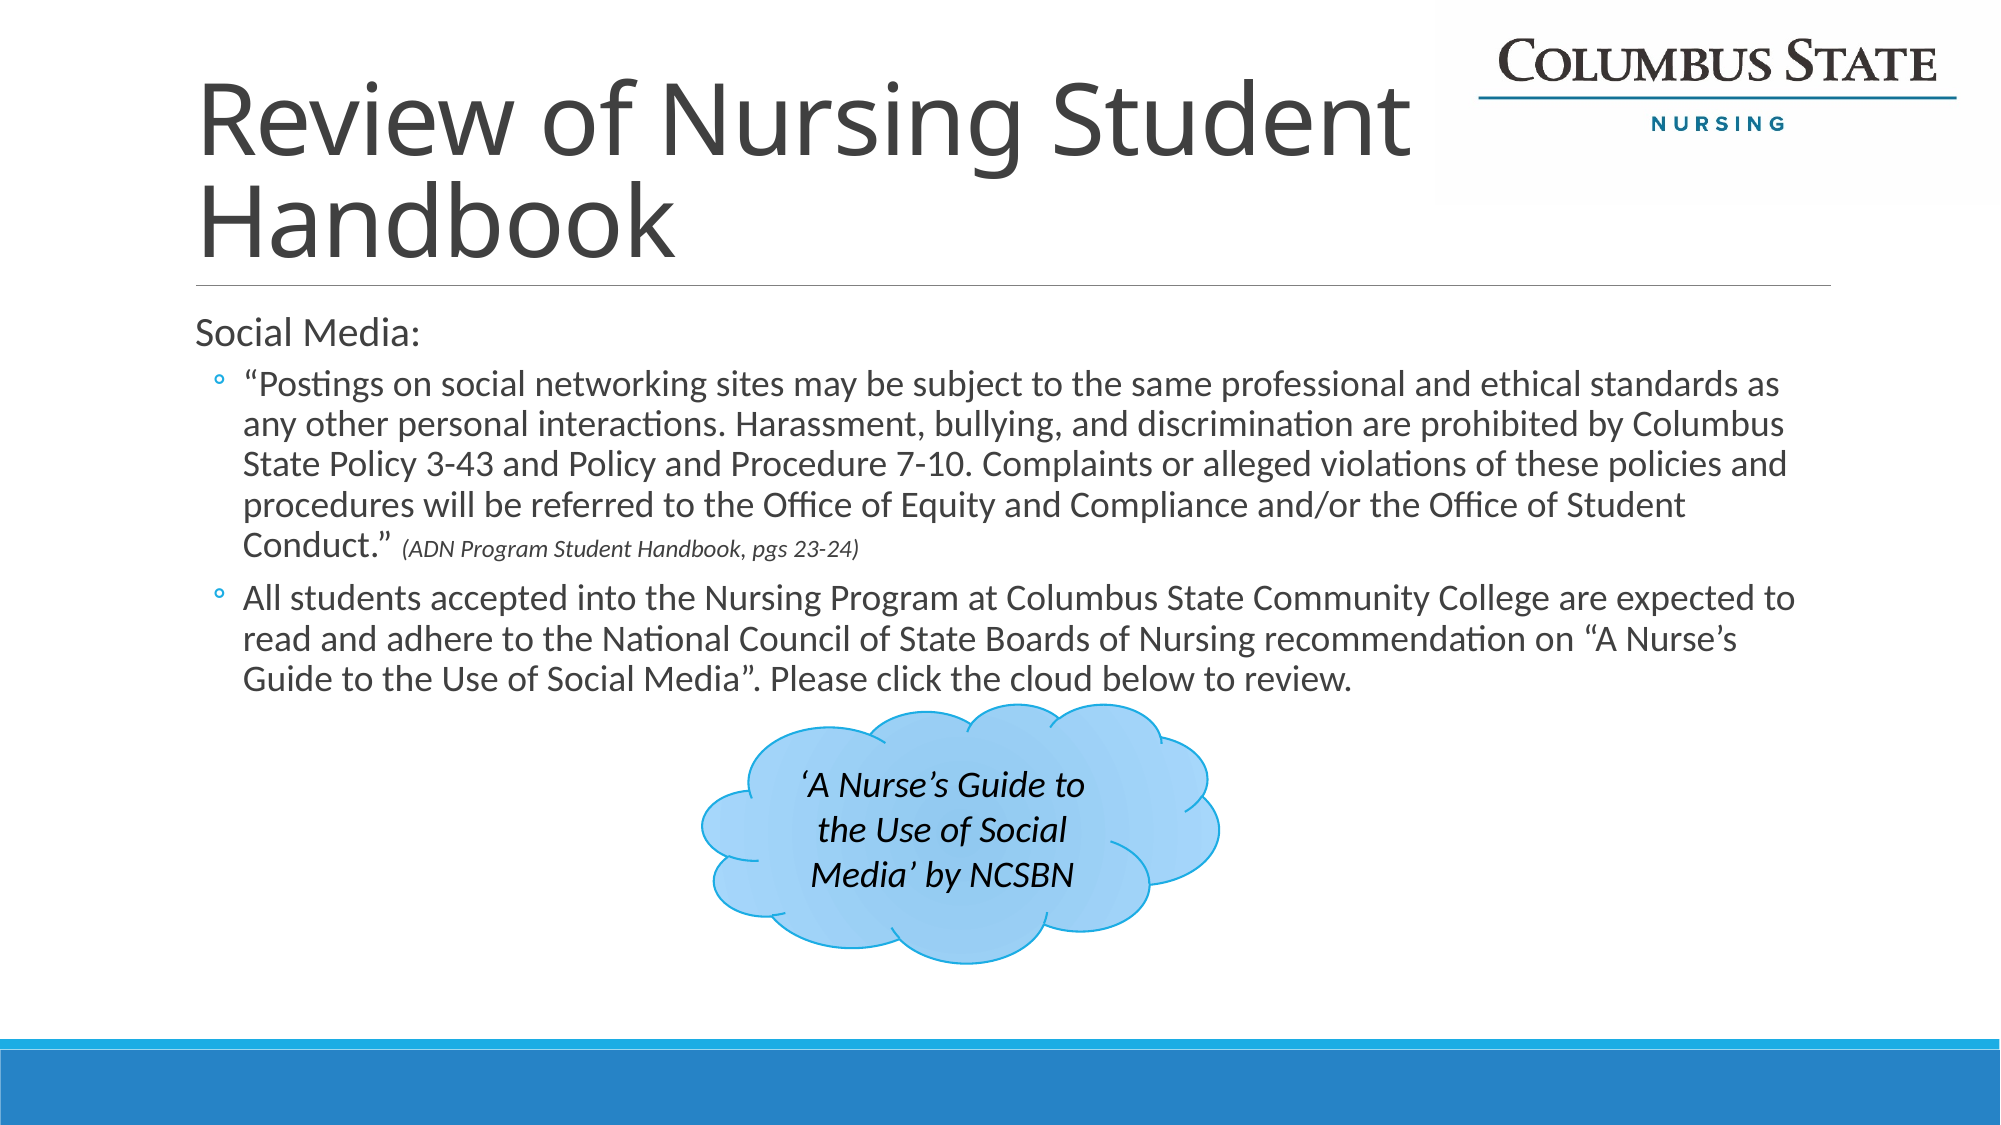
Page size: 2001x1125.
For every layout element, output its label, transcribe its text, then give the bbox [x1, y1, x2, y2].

picture [1435, 0, 2000, 206]
title Review of Nursing Student Handbook [180, 47, 1830, 285]
list Social Media: “Postings on social networking sites may be subject to the same professional and ethical standards as any other personal interactions. Harassment, bullying, and discrimination are prohibited by Columbus State Policy 3-43 and Policy and Procedure 7-10. Complaints or alleged violations of these policies and procedures will be referred to the Office of Equity and Compliance and/or the Office of Student Conduct.” (ADN Program Student Handbook, pgs 23-24) All students accepted into the Nursing Program at Columbus State Community College are expected to read and adhere to the National Council of State Boards of Nursing recommendation on “A Nurse’s Guide to the Use of Social Media”. Please click the cloud below to review. [180, 302, 1830, 963]
text_box ‘A Nurse’s Guide to the Use of Social Media’ by NCSBN [701, 703, 1221, 965]
